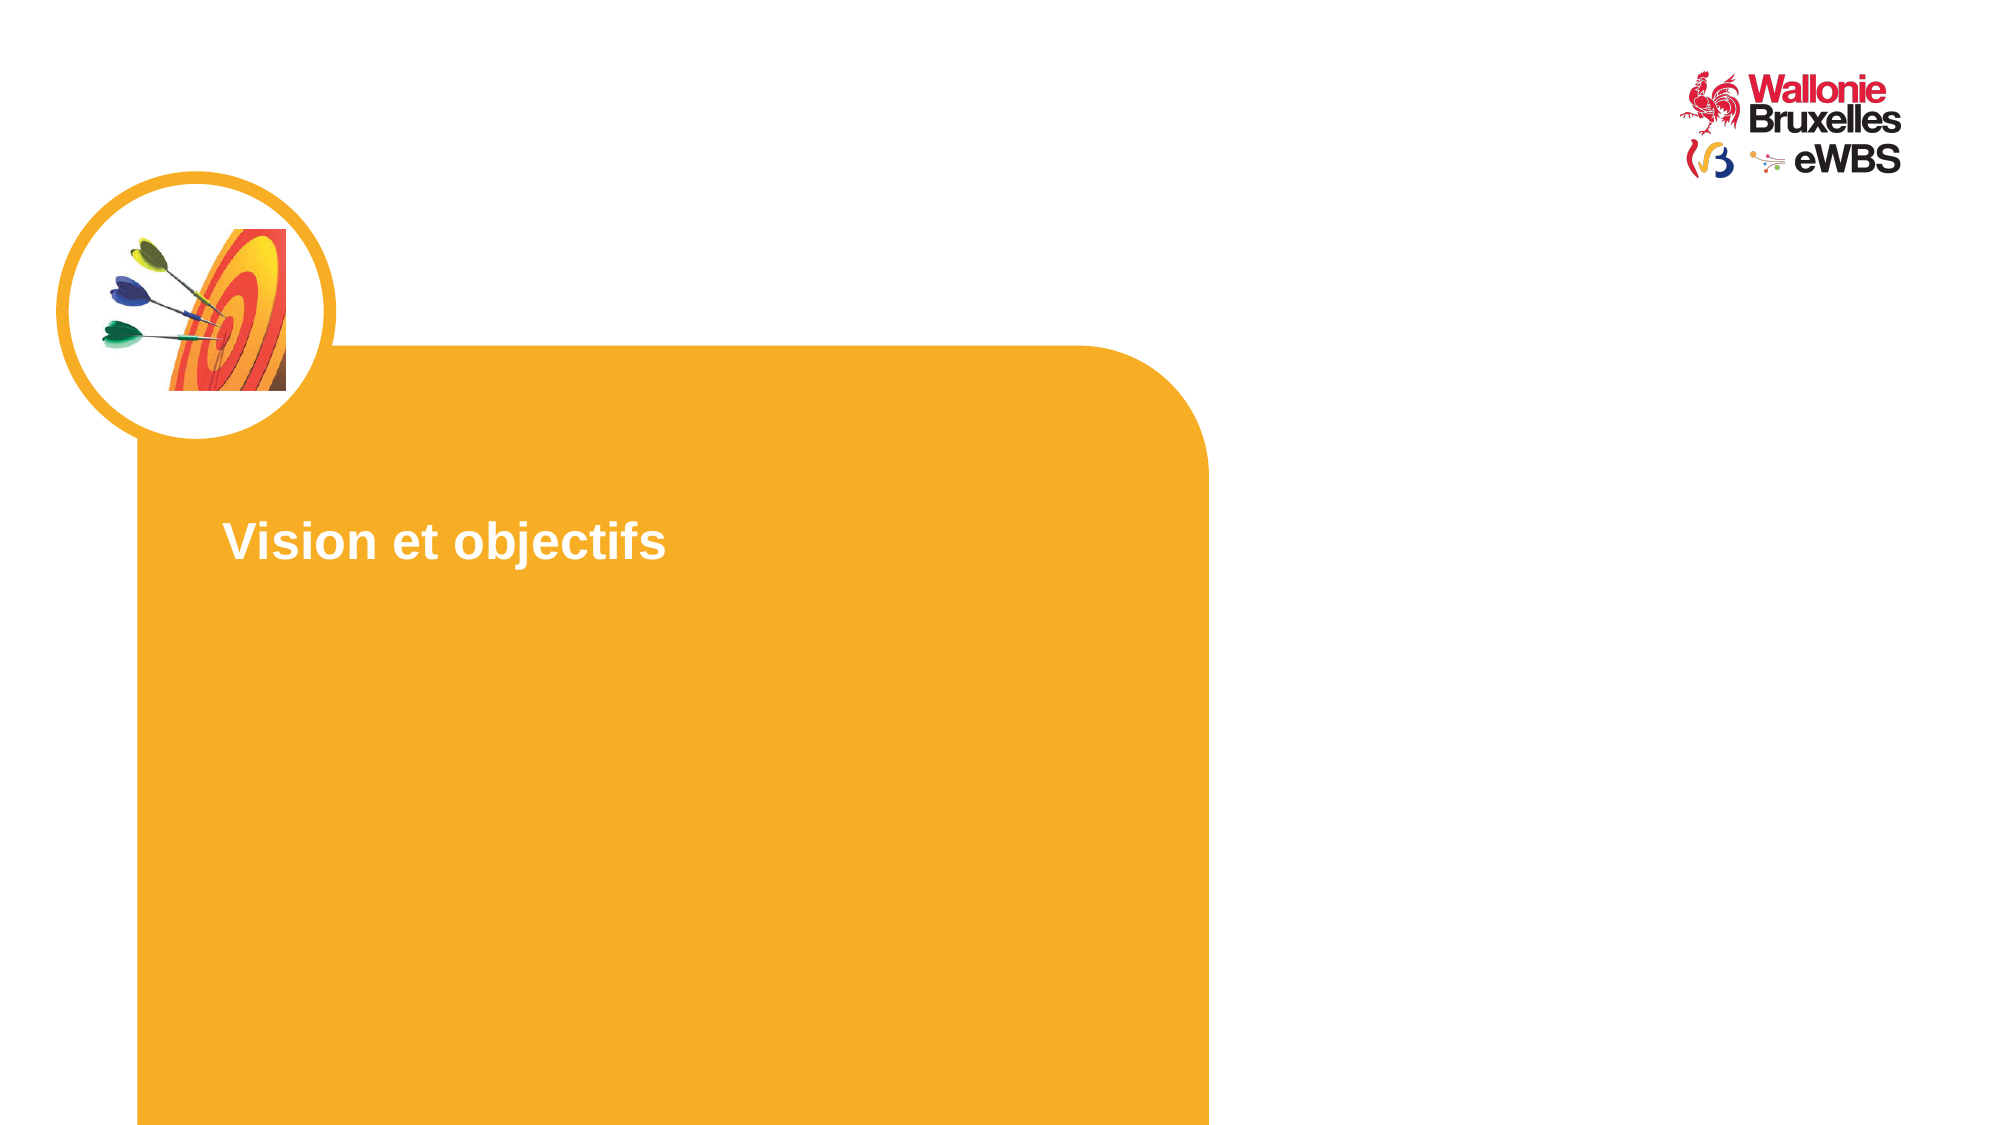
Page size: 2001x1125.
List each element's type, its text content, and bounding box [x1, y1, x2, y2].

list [102, 229, 286, 391]
picture [1680, 71, 1901, 178]
title Vision et objectifs [207, 498, 939, 587]
